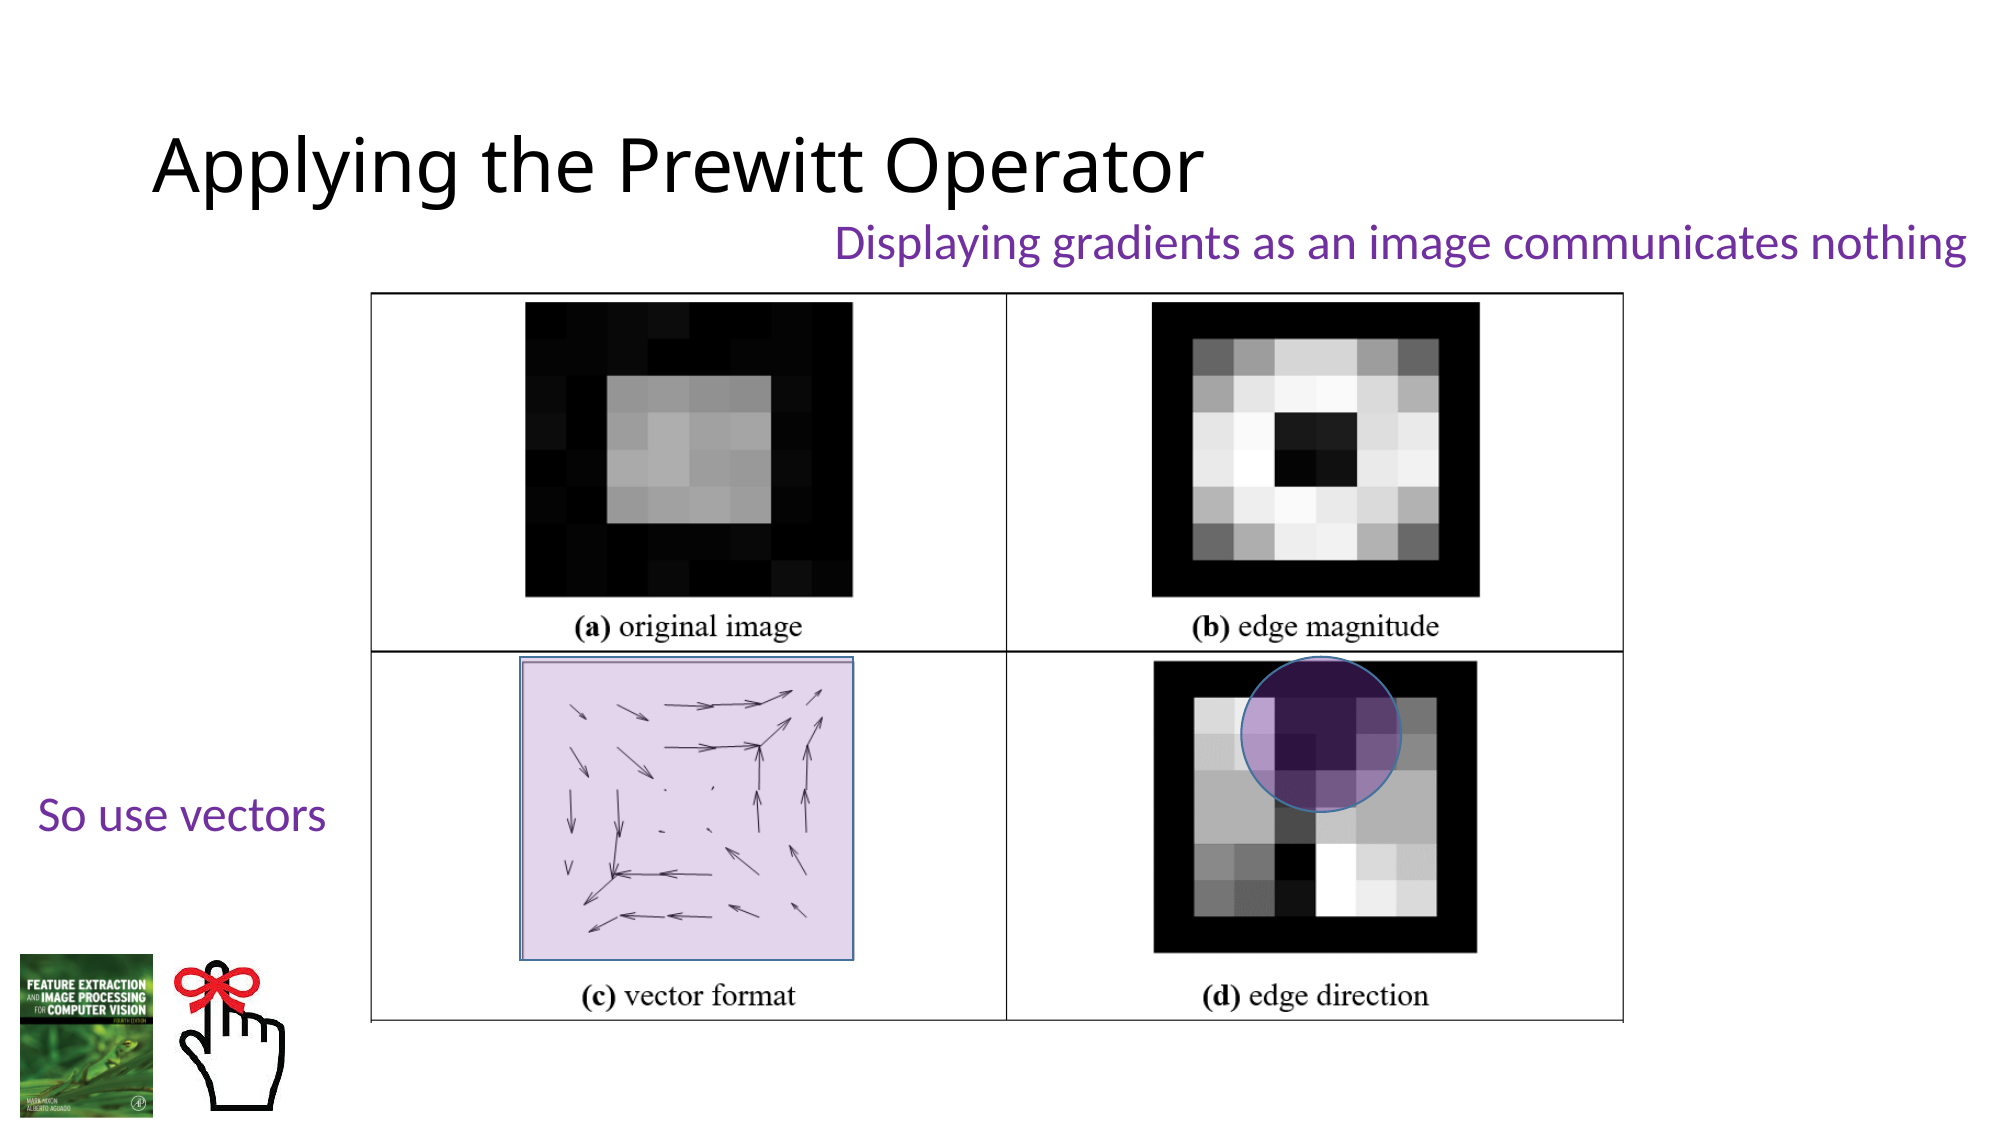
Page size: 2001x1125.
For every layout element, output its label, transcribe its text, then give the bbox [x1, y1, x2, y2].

picture [20, 954, 153, 1118]
text_box So use vectors [22, 774, 363, 849]
title Applying the Prewitt Operator [137, 59, 1863, 278]
picture [174, 960, 285, 1111]
text_box Displaying gradients as an image communicates nothing [819, 202, 1983, 277]
picture [363, 289, 1637, 1023]
